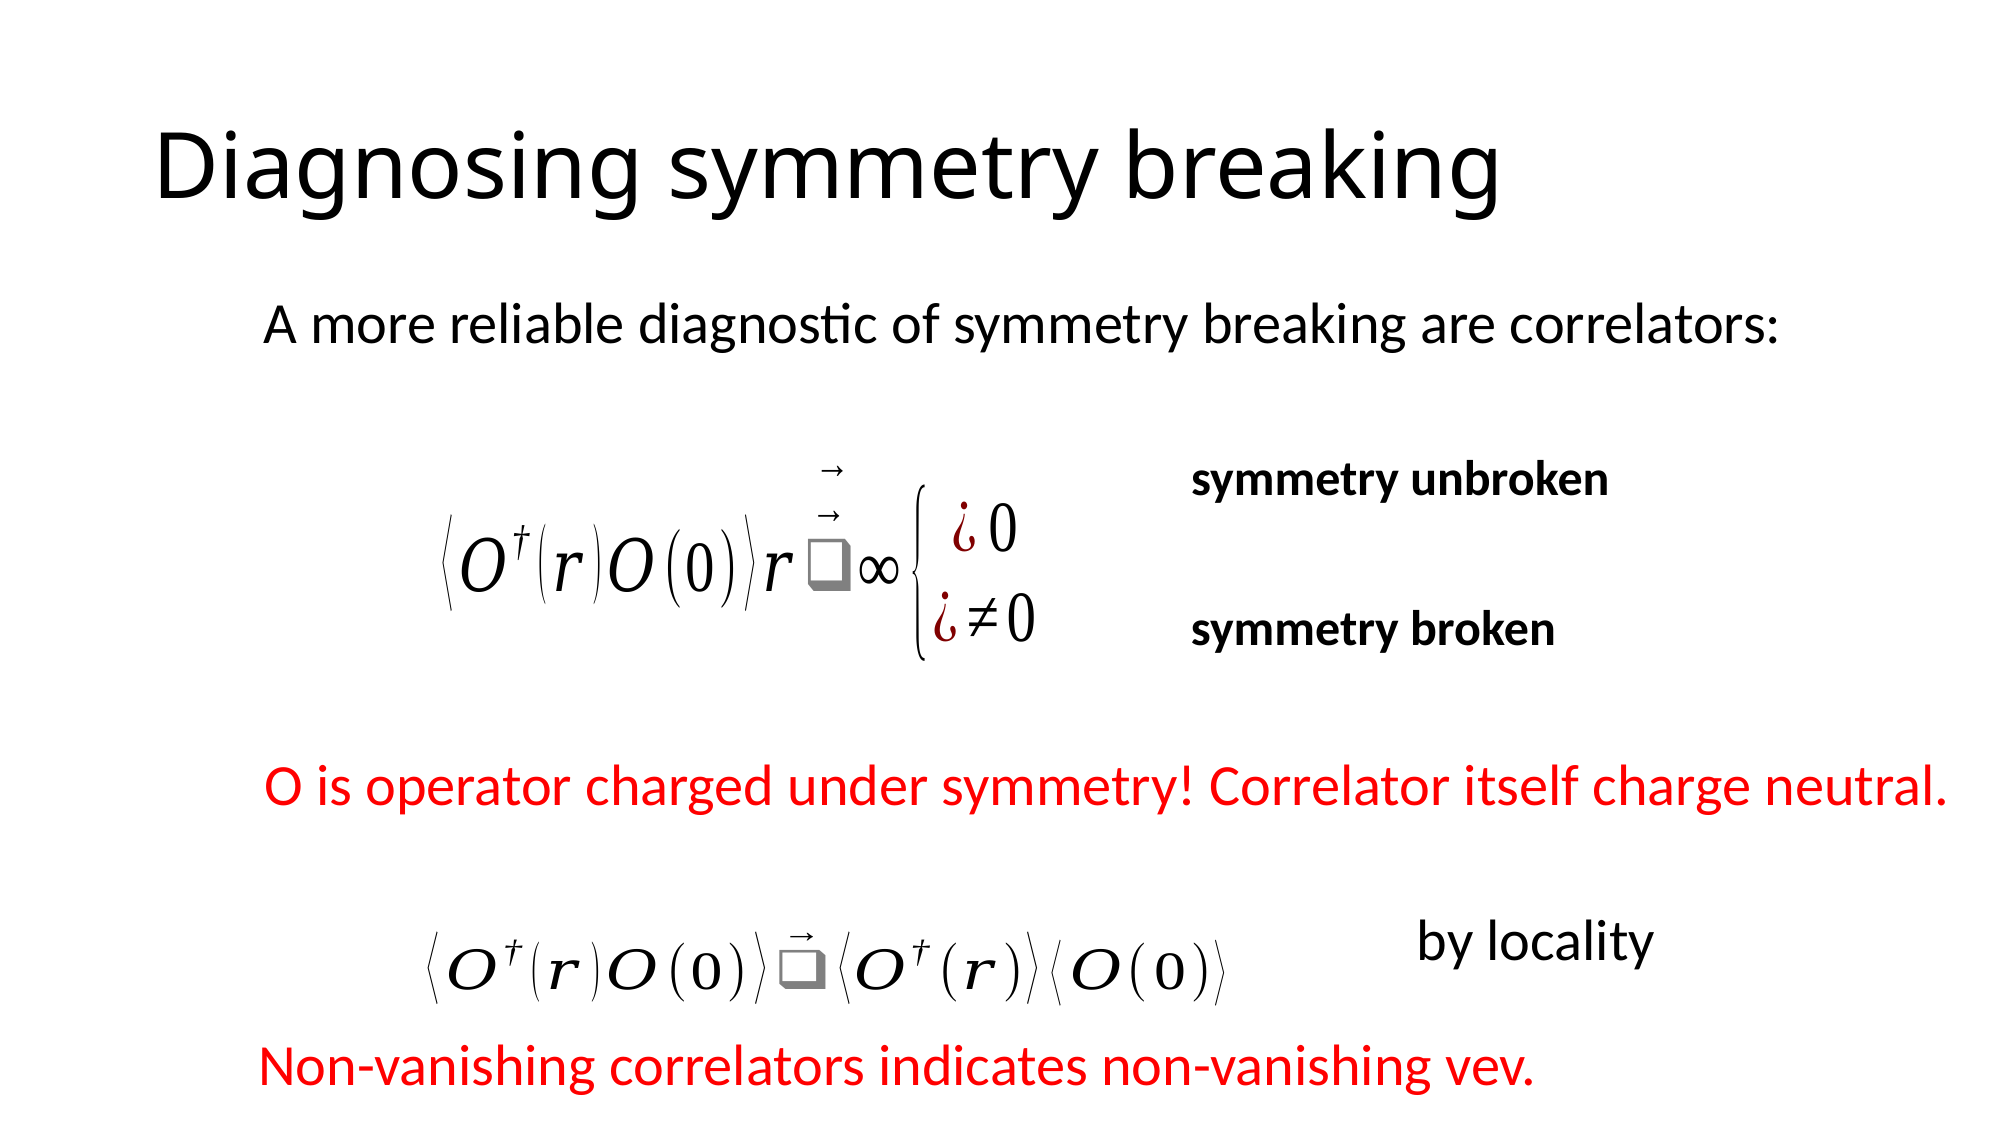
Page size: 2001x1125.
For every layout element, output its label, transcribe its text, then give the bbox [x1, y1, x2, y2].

text_box symmetry broken [1176, 588, 1571, 663]
text_box symmetry unbroken [1176, 438, 1625, 513]
text_box Non-vanishing correlators indicates non-vanishing vev. [243, 1019, 1552, 1105]
text_box by locality [1402, 895, 1671, 980]
title Diagnosing symmetry breaking [137, 59, 1863, 278]
text_box A more reliable diagnostic of symmetry breaking are correlators: [248, 277, 1797, 363]
text_box O is operator charged under symmetry! Correlator itself charge neutral. [249, 740, 1965, 825]
